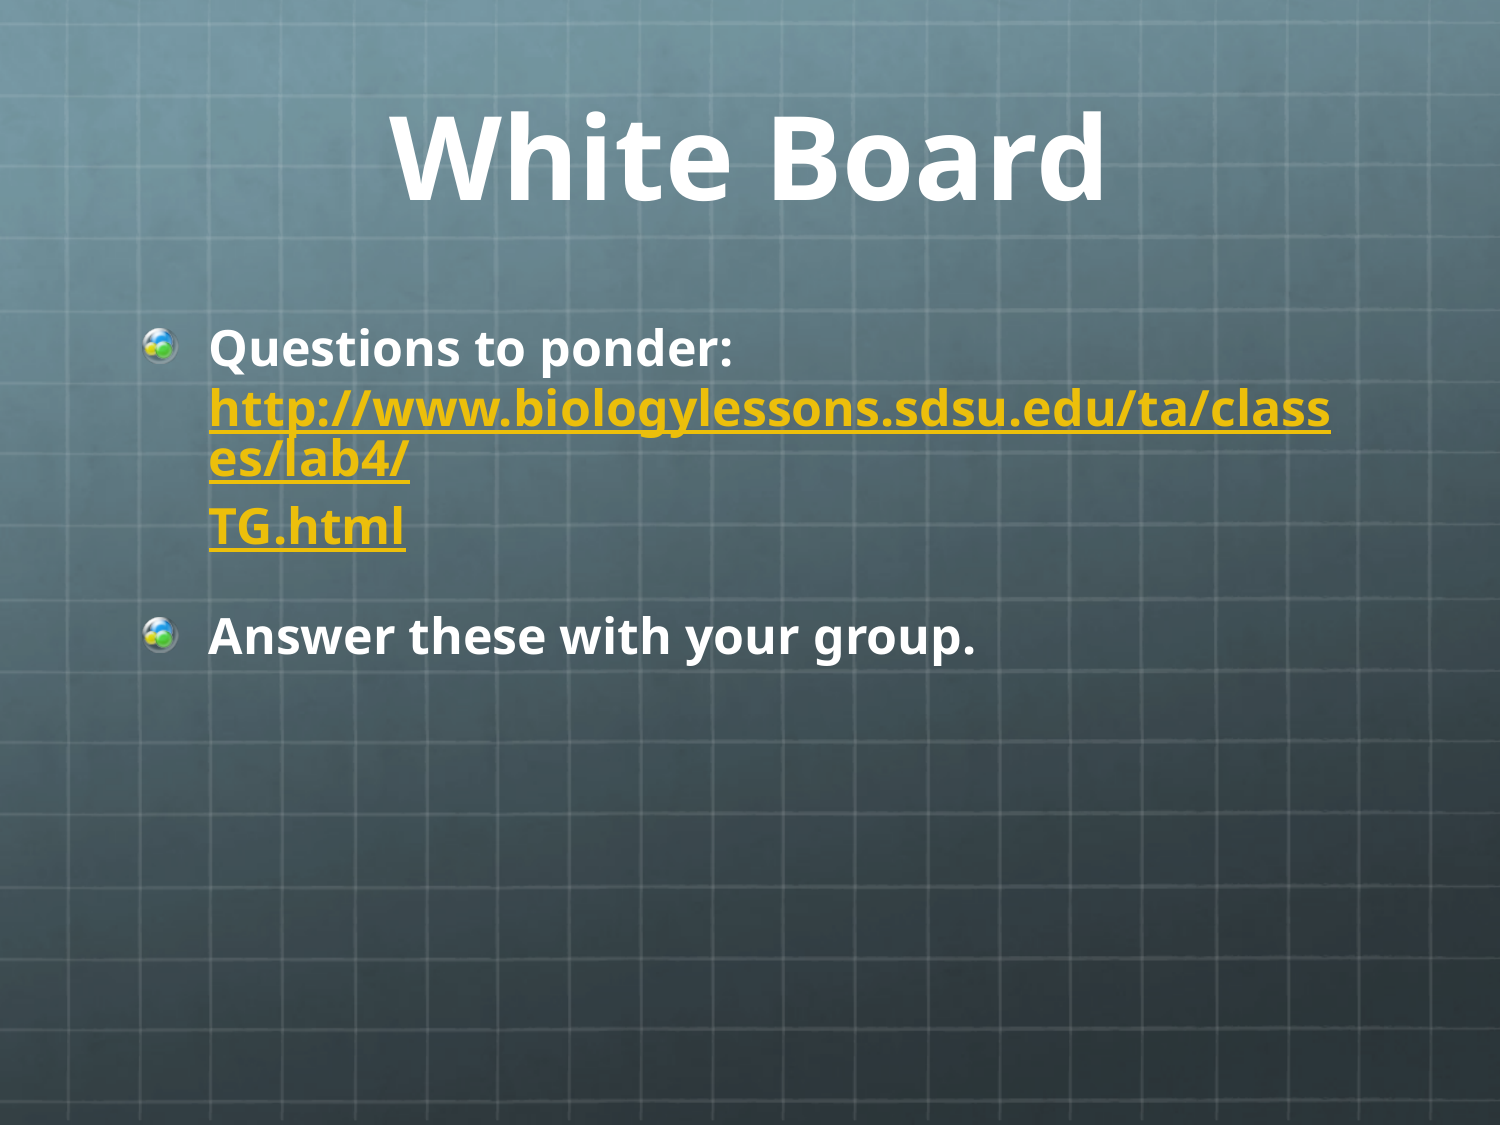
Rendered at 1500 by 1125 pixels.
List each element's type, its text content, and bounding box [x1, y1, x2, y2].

list Questions to ponder: http://www.biologylessons.sdsu.edu/ta/classes/lab4/TG.html Answer these with your group. [127, 308, 1372, 958]
title White Board [127, 17, 1372, 289]
picture [0, 0, 1500, 1125]
